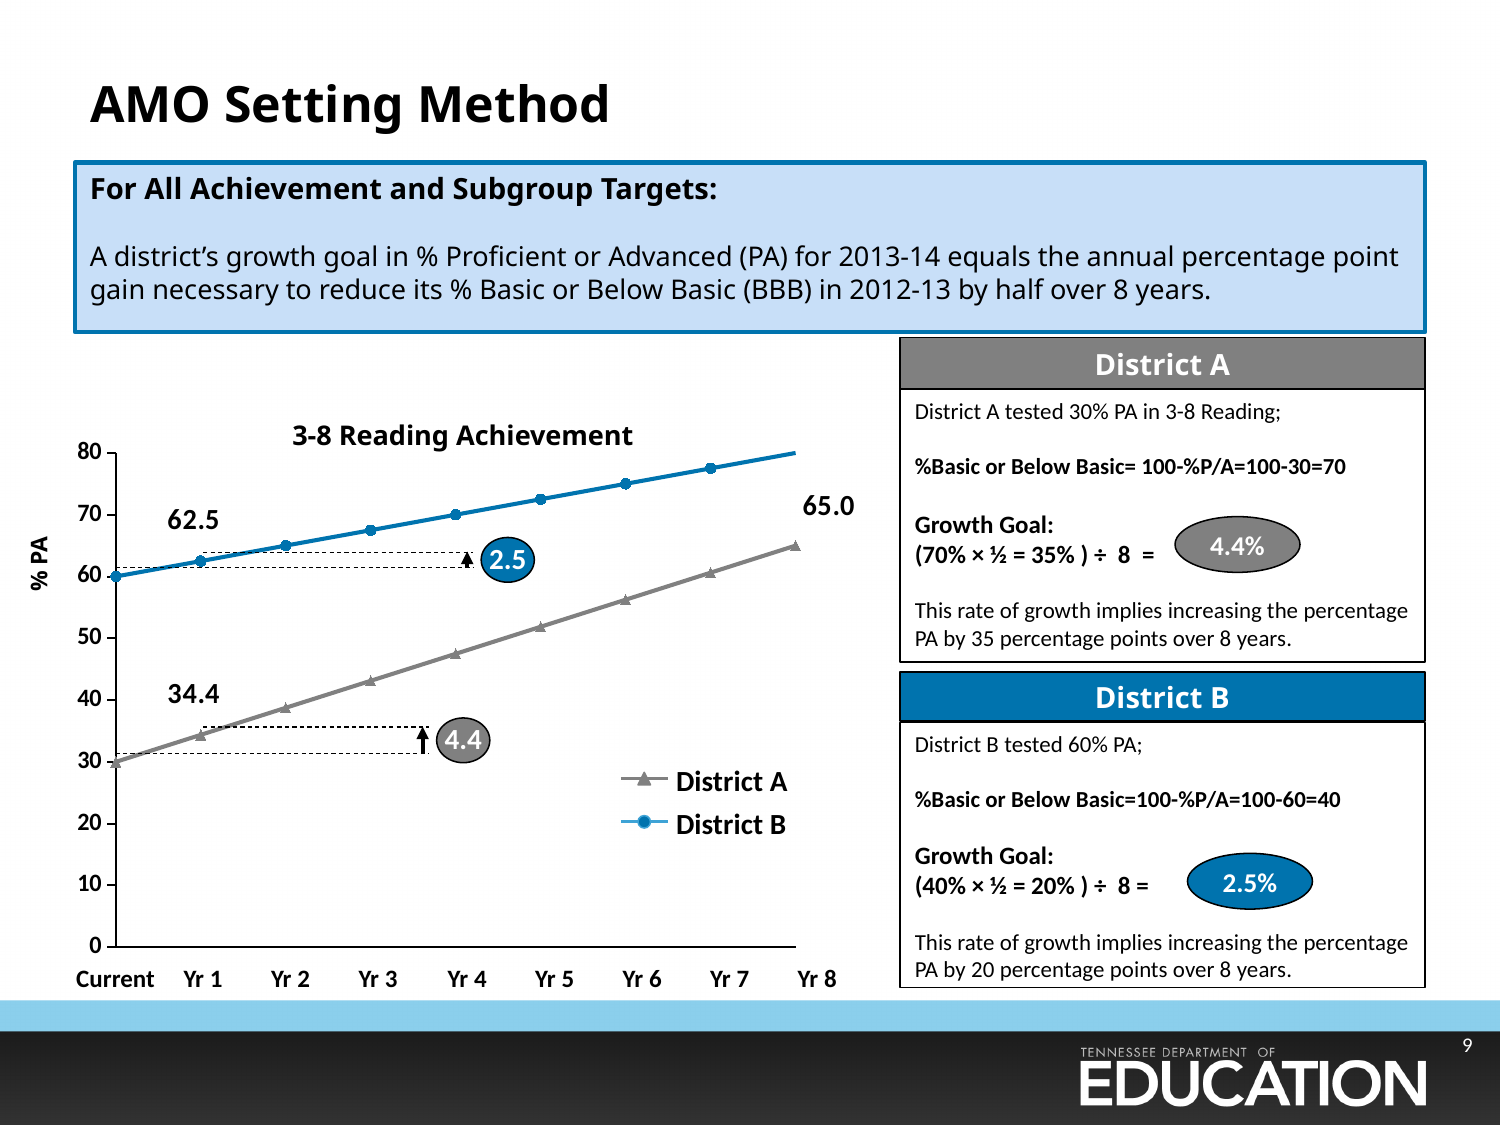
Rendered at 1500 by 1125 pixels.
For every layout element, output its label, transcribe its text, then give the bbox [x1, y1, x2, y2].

text_box % PA [16, 502, 53, 625]
slide_number 9 [1137, 1024, 1488, 1103]
title AMO Setting Method [74, 24, 1426, 181]
text_box Yr 2 [269, 987, 312, 993]
text_box District A tested 30% PA in 3-8 Reading; %Basic or Below Basic= 100-%P/A=100-30=70 Growth Goal: (70% × ½ = 35% ) ÷ 8 = This rate of growth implies increasing the percentage PA by 35 percentage points over 8 years. [899, 390, 1425, 662]
text_box 2.5% [1187, 853, 1313, 910]
picture [0, 0, 1500, 1125]
text_box District A [899, 337, 1425, 390]
text_box Yr 4 [446, 987, 489, 993]
text_box Yr 8 [796, 987, 839, 993]
text_box District B tested 60% PA; %Basic or Below Basic=100-%P/A=100-60=40 Growth Goal: (40% × ½ = 20% ) ÷ 8 = This rate of growth implies increasing the percentage PA by 20 percentage points over 8 years. [899, 722, 1425, 988]
text_box For All Achievement and Subgroup Targets: A district’s growth goal in % Proficient or Advanced (PA) for 2013-14 equals the annual percentage point gain necessary to reduce its % Basic or Below Basic (BBB) in 2012-13 by half over 8 years. [74, 162, 1425, 333]
text_box Yr 7 [708, 987, 752, 993]
text_box Yr 1 [182, 987, 225, 993]
text_box District B [899, 672, 1425, 721]
text_box 4.4% [1175, 516, 1301, 573]
chart [58, 387, 856, 978]
text_box Current [74, 987, 157, 993]
text_box Yr 6 [621, 987, 664, 993]
text_box Yr 5 [533, 987, 577, 993]
text_box Yr 3 [357, 987, 400, 993]
